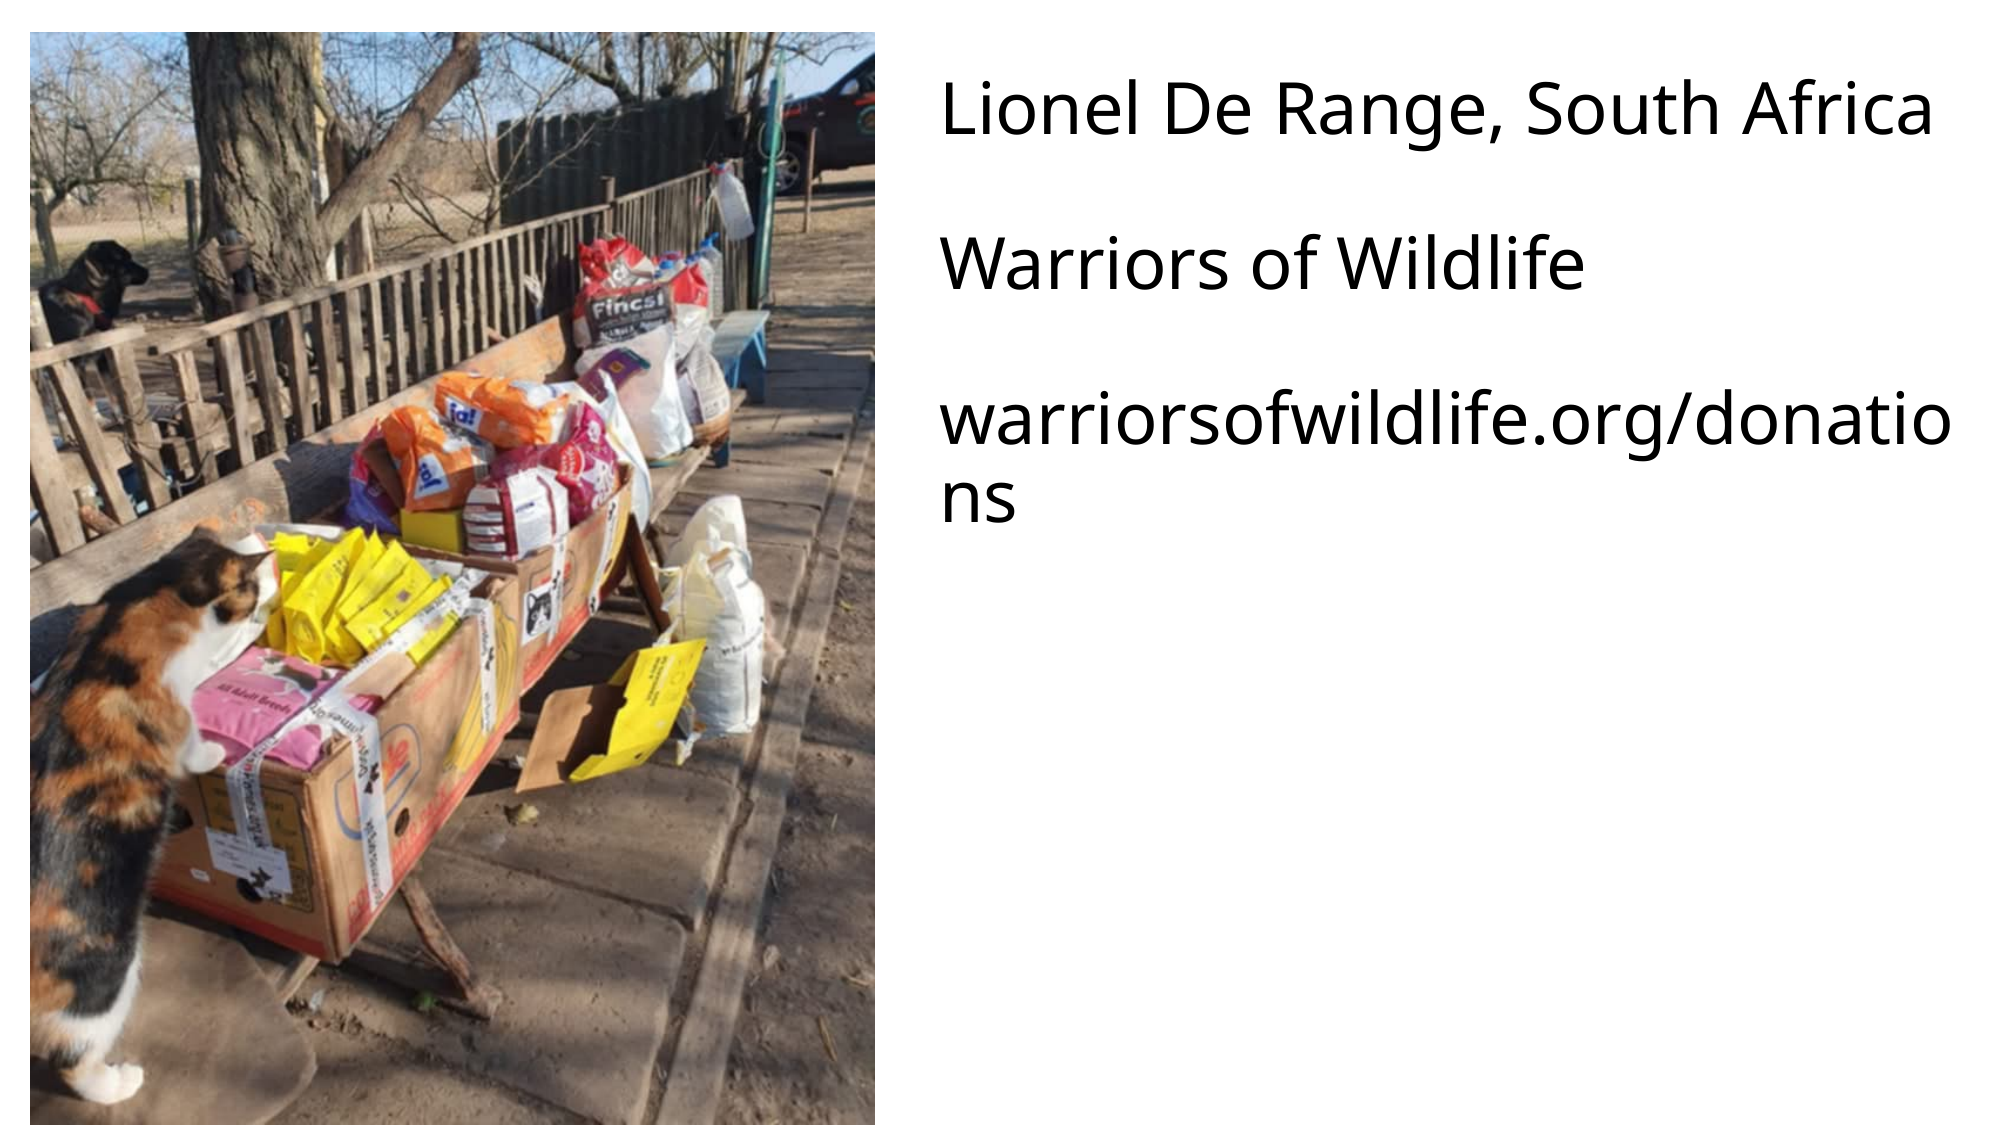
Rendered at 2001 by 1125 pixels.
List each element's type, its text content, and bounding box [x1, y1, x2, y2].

picture [30, 32, 875, 1125]
title Lionel De Range, South Africa Warriors of Wildlife warriorsofwildlife.org/donations [924, 59, 1969, 637]
